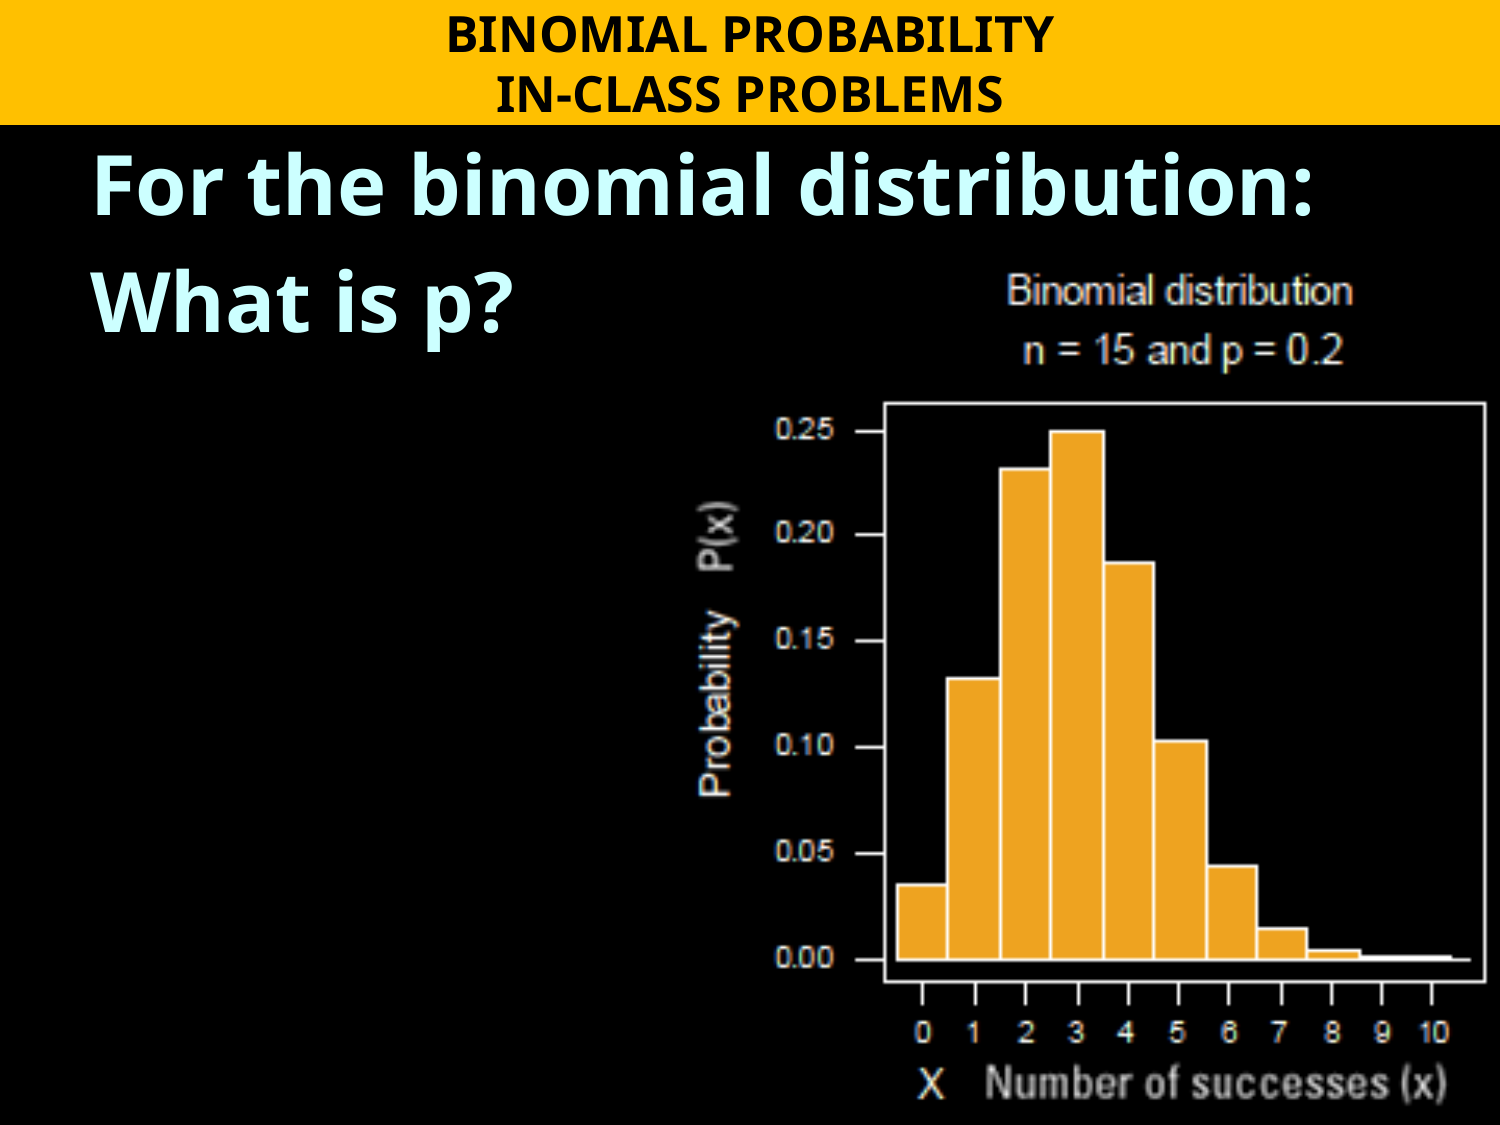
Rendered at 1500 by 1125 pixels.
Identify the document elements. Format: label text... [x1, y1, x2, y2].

list For the binomial distribution: What is p? [75, 125, 1425, 1050]
picture [674, 258, 1500, 1122]
text_box BINOMIAL PROBABILITY IN-CLASS PROBLEMS [0, 0, 1500, 125]
